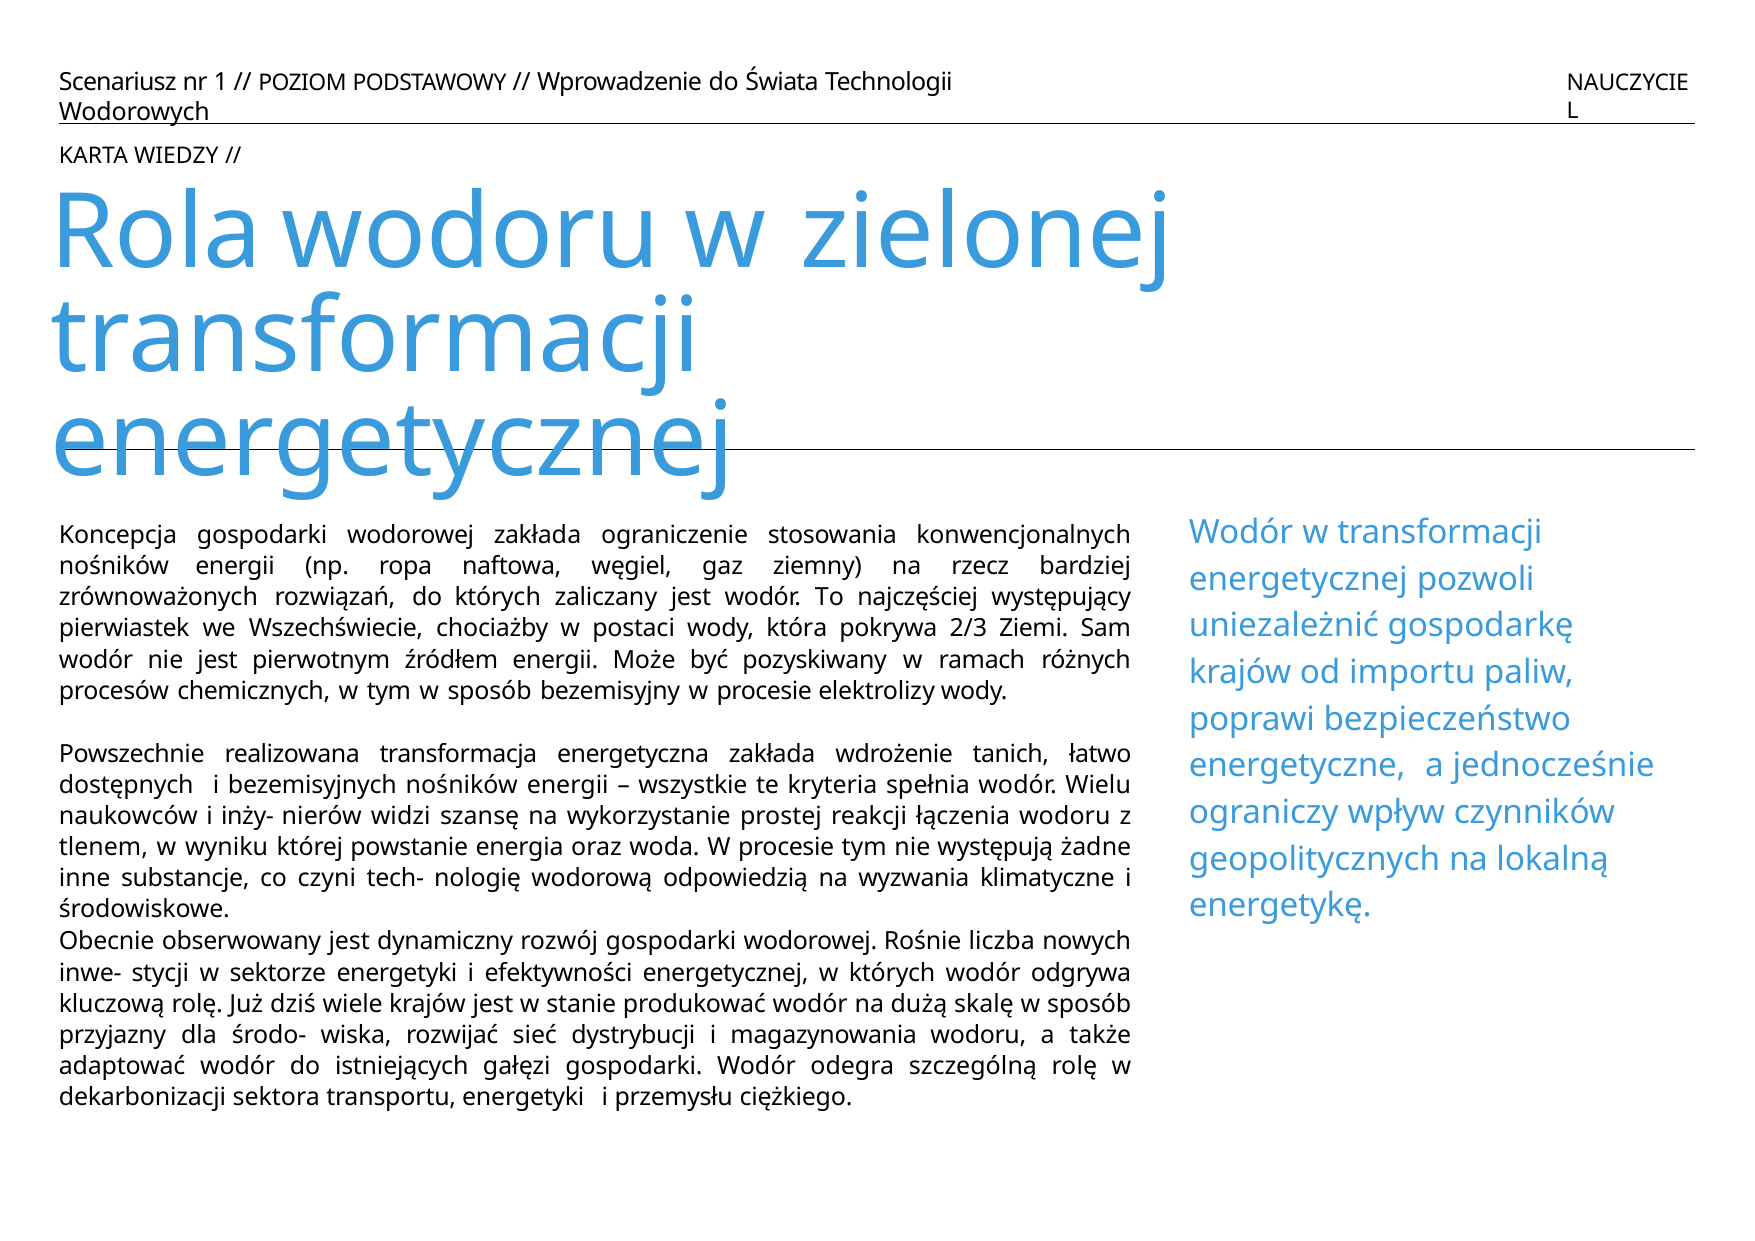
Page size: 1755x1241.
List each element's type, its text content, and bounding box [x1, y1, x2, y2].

text_box Obecnie obserwowany jest dynamiczny rozwój gospodarki wodorowej. Rośnie liczba nowych inwe- stycji w sektorze energetyki i efektywności energetycznej, w których wodór odgrywa kluczową rolę. Już dziś wiele krajów jest w stanie produkować wodór na dużą skalę w sposób przyjazny dla środo- wiska, rozwijać sieć dystrybucji i magazynowania wodoru, a także adaptować wodór do istniejących gałęzi gospodarki. Wodór odegra szczególną rolę w dekarbonizacji sektora transportu, energetyki i przemysłu ciężkiego. [56, 922, 1133, 1111]
text_box Scenariusz nr 1 // POZIOM PODSTAWOWY // Wprowadzenie do Świata Technologii Wodorowych [56, 63, 1054, 126]
text_box Koncepcja gospodarki wodorowej zakłada ograniczenie stosowania konwencjonalnych nośników energii (np. ropa naftowa, węgiel, gaz ziemny) na rzecz bardziej zrównoważonych rozwiązań, do których zaliczany jest wodór. To najczęściej występujący pierwiastek we Wszechświecie, chociażby w postaci wody, która pokrywa 2/3 Ziemi. Sam wodór nie jest pierwotnym źródłem energii. Może być pozyskiwany w ramach różnych procesów chemicznych, w tym w sposób bezemisyjny w procesie elektrolizy wody. [56, 516, 1132, 705]
text_box Wodór w transformacji energetycznej pozwoli uniezależnić gospodarkę krajów od importu paliw, poprawi bezpieczeństwo energetyczne, a jednocześnie ograniczy wpływ czynników geopolitycznych na lokalną energetykę. [1186, 501, 1670, 924]
text_box Powszechnie realizowana transformacja energetyczna zakłada wdrożenie tanich, łatwo dostępnych i bezemisyjnych nośników energii – wszystkie te kryteria spełnia wodór. Wielu naukowców i inży- nierów widzi szansę na wykorzystanie prostej reakcji łączenia wodoru z tlenem, w wyniku której powstanie energia oraz woda. W procesie tym nie występują żadne inne substancje, co czyni tech- nologię wodorową odpowiedzią na wyzwania klimatyczne i środowiskowe. [56, 735, 1133, 922]
text_box NAUCZYCIEL [1564, 65, 1697, 123]
text_box KARTA WIEDZY // Rola wodoru w zielonej transformacji energetycznej [48, 143, 1332, 497]
